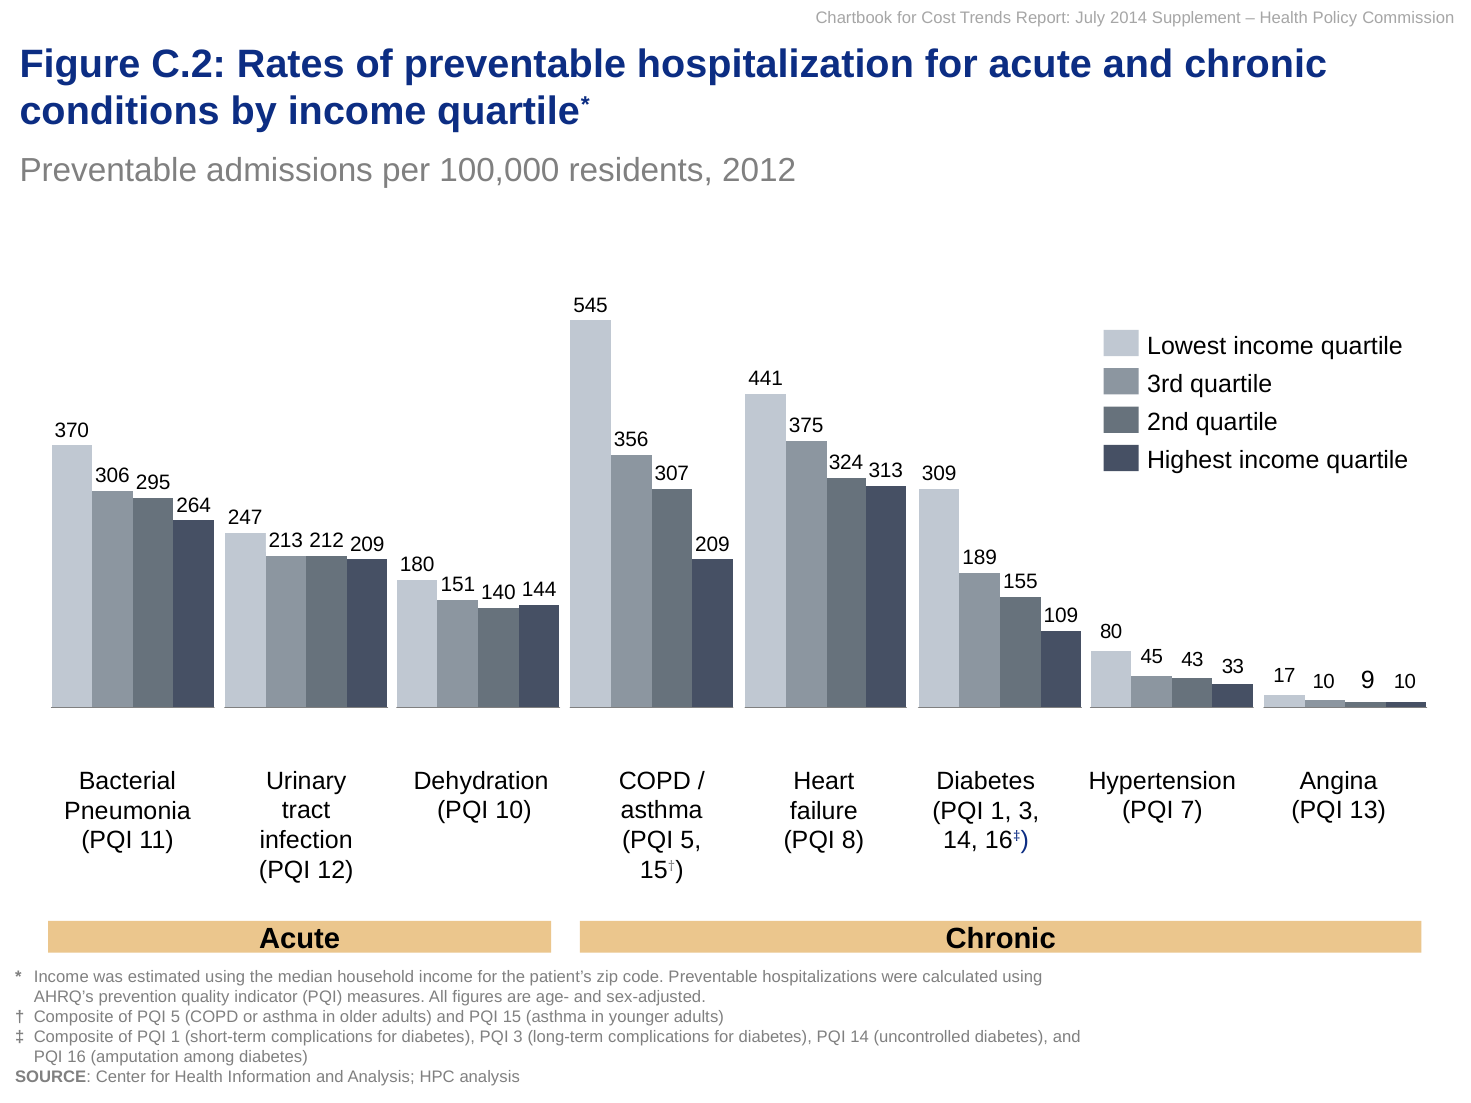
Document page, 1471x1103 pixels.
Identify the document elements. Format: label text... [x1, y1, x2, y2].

text_box 545 [570, 291, 611, 297]
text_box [380, 299, 548, 724]
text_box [30, 299, 204, 724]
text_box * Income was estimated using the median household income for the patient’s zip code. Preventable hospitalizations were calculated using AHRQ’s prevention quality indicator (PQI) measures. All figures are age- and sex-adjusted. † Composite of PQI 5 (COPD or asthma in older adults) and PQI 15 (asthma in younger adults) ‡ Composite of PQI 1 (short-term complications for diabetes), PQI 3 (long-term complications for diabetes), PQI 14 (uncontrolled diabetes), and PQI 16 (amputation among diabetes) SOURCE: Center for Health Information and Analysis; HPC analysis [0, 958, 1104, 1094]
text_box COPD / asthma (PQI 5, 15†) [597, 764, 726, 884]
text_box Preventable admissions per 100,000 residents, 2012 [19, 140, 1323, 196]
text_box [952, 299, 1067, 724]
text_box Dehydration (PQI 10) [405, 764, 564, 825]
text_box Hypertension (PQI 7) [1084, 764, 1241, 825]
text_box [1243, 299, 1471, 724]
text_box Angina (PQI 13) [1274, 764, 1403, 825]
text_box Heart failure (PQI 8) [759, 764, 888, 855]
title Figure C.2: Rates of preventable hospitalization for acute and chronic conditions by income quartile* [19, 37, 1434, 134]
text_box Chronic [578, 919, 1423, 955]
text_box Bacterial Pneumonia (PQI 11) [48, 764, 207, 855]
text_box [724, 299, 952, 724]
text_box Acute [46, 919, 553, 955]
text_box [205, 299, 379, 724]
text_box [1068, 299, 1242, 724]
text_box Urinary tract infection (PQI 12) [241, 764, 372, 884]
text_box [549, 299, 723, 724]
text_box Diabetes (PQI 1, 3, 14, 16‡) [922, 764, 1050, 855]
